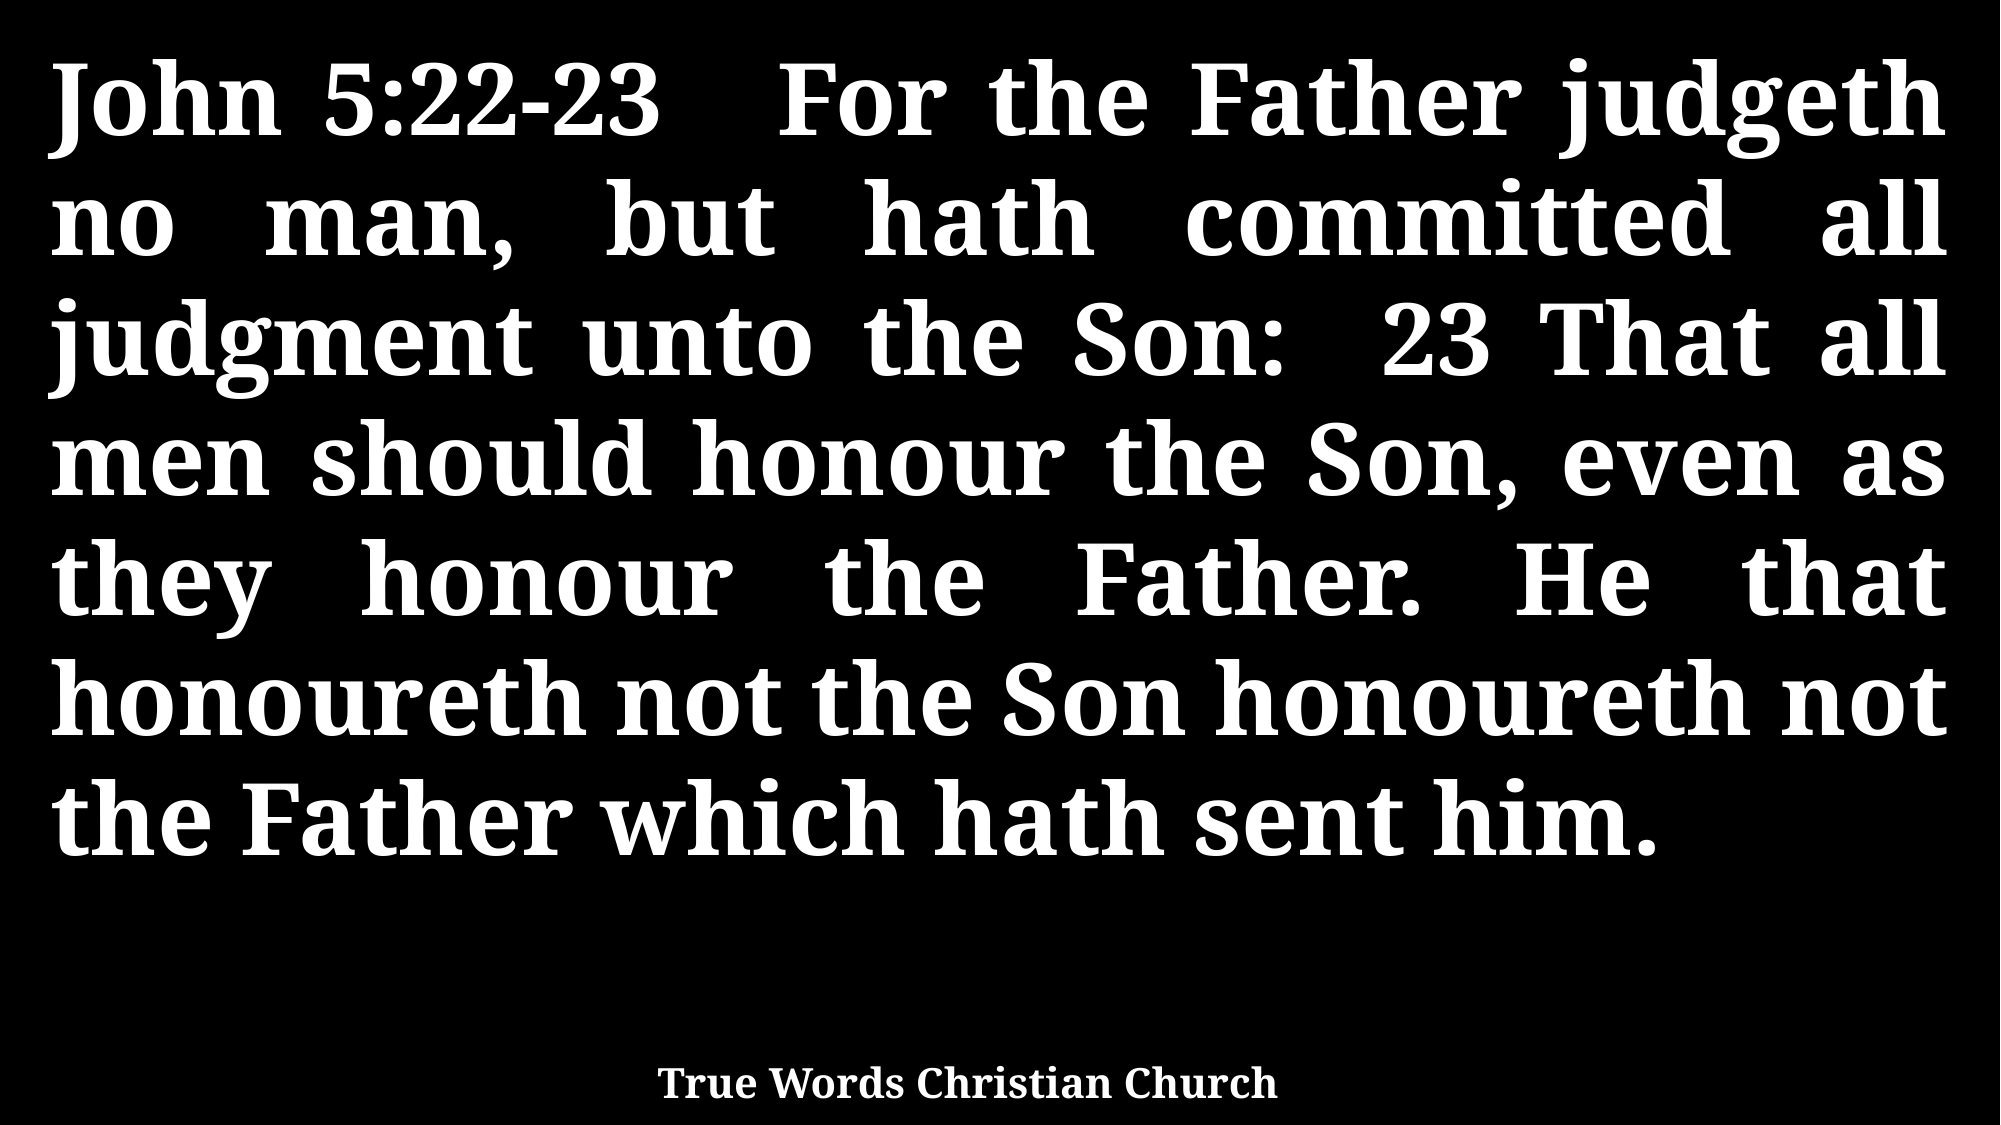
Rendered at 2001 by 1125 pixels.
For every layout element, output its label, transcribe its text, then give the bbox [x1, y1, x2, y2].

text_box John 5:22-23 For the Father judgeth no man, but hath committed all judgment unto the Son: 23 That all men should honour the Son, even as they honour the Father. He that honoureth not the Son honoureth not the Father which hath sent him. [35, 28, 1965, 883]
text_box True Words Christian Church [642, 1049, 1294, 1114]
